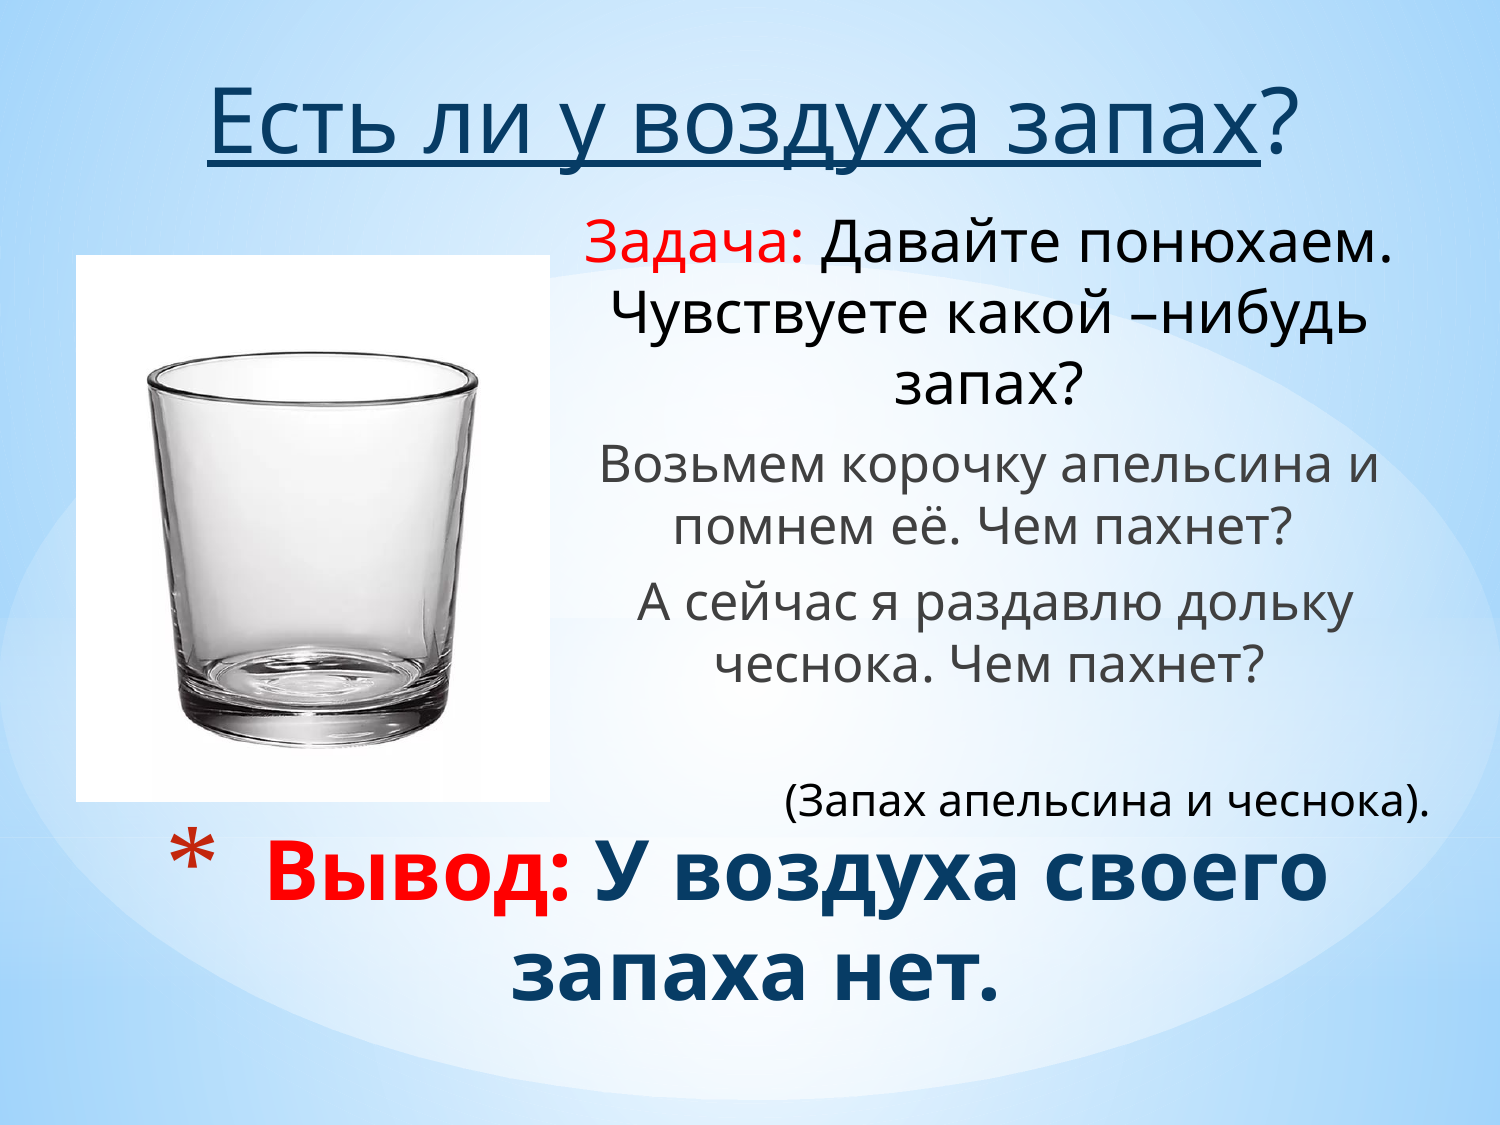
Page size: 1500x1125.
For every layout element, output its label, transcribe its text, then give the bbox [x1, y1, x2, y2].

title Вывод: У воздуха своего запаха нет. [97, 854, 1400, 1125]
text_box Есть ли у воздуха запах? [100, 54, 1400, 180]
picture [76, 255, 550, 802]
list Задача: Давайте понюхаем. Чувствуете какой –нибудь запах? Возьмем корочку апельсина и помнем её. Чем пахнет? А сейчас я раздавлю дольку чеснока. Чем пахнет? (Запах апельсина и чеснока). [525, 196, 1447, 850]
